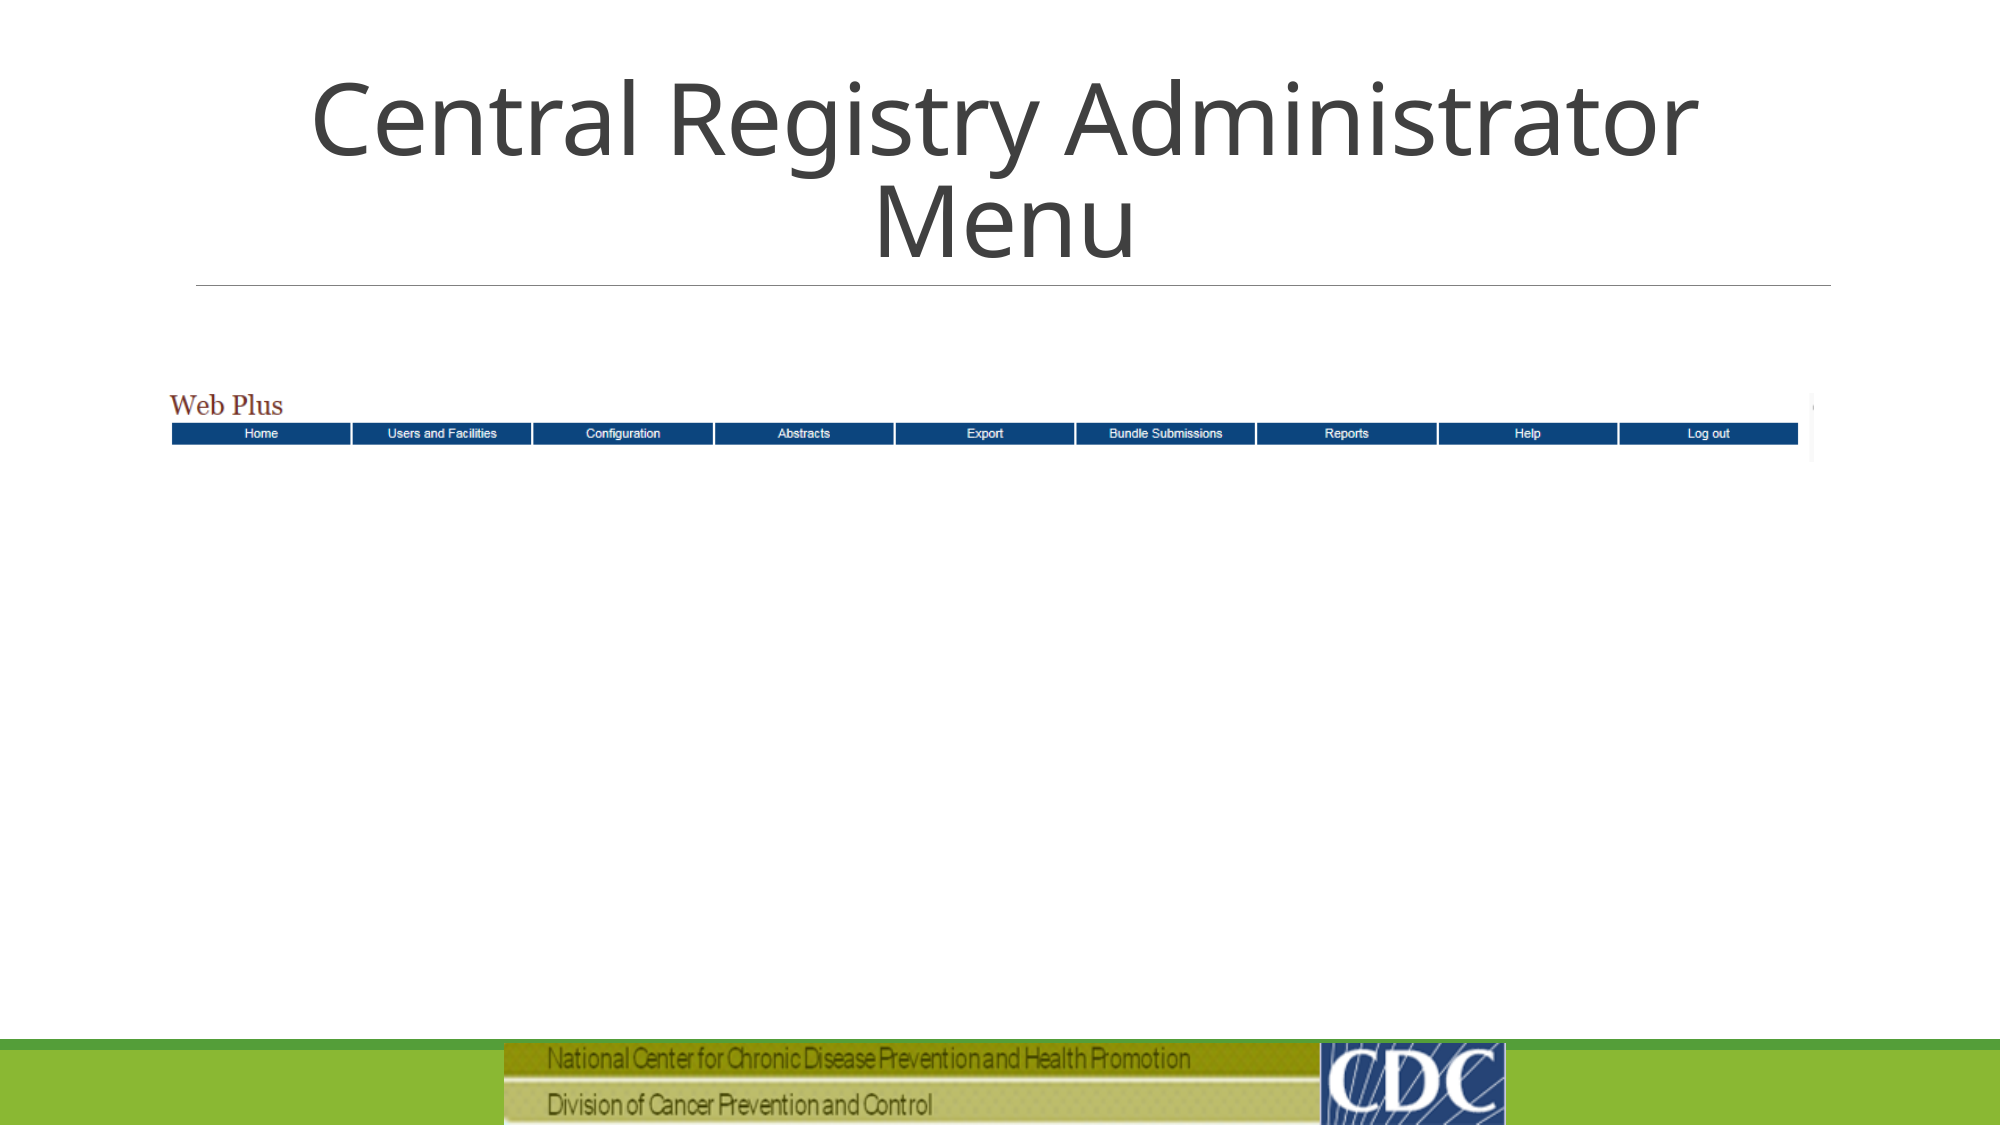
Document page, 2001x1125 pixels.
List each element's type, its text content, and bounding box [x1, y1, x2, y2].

title Central Registry Administrator Menu [180, 47, 1830, 285]
picture [503, 1043, 1507, 1125]
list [162, 393, 1814, 463]
